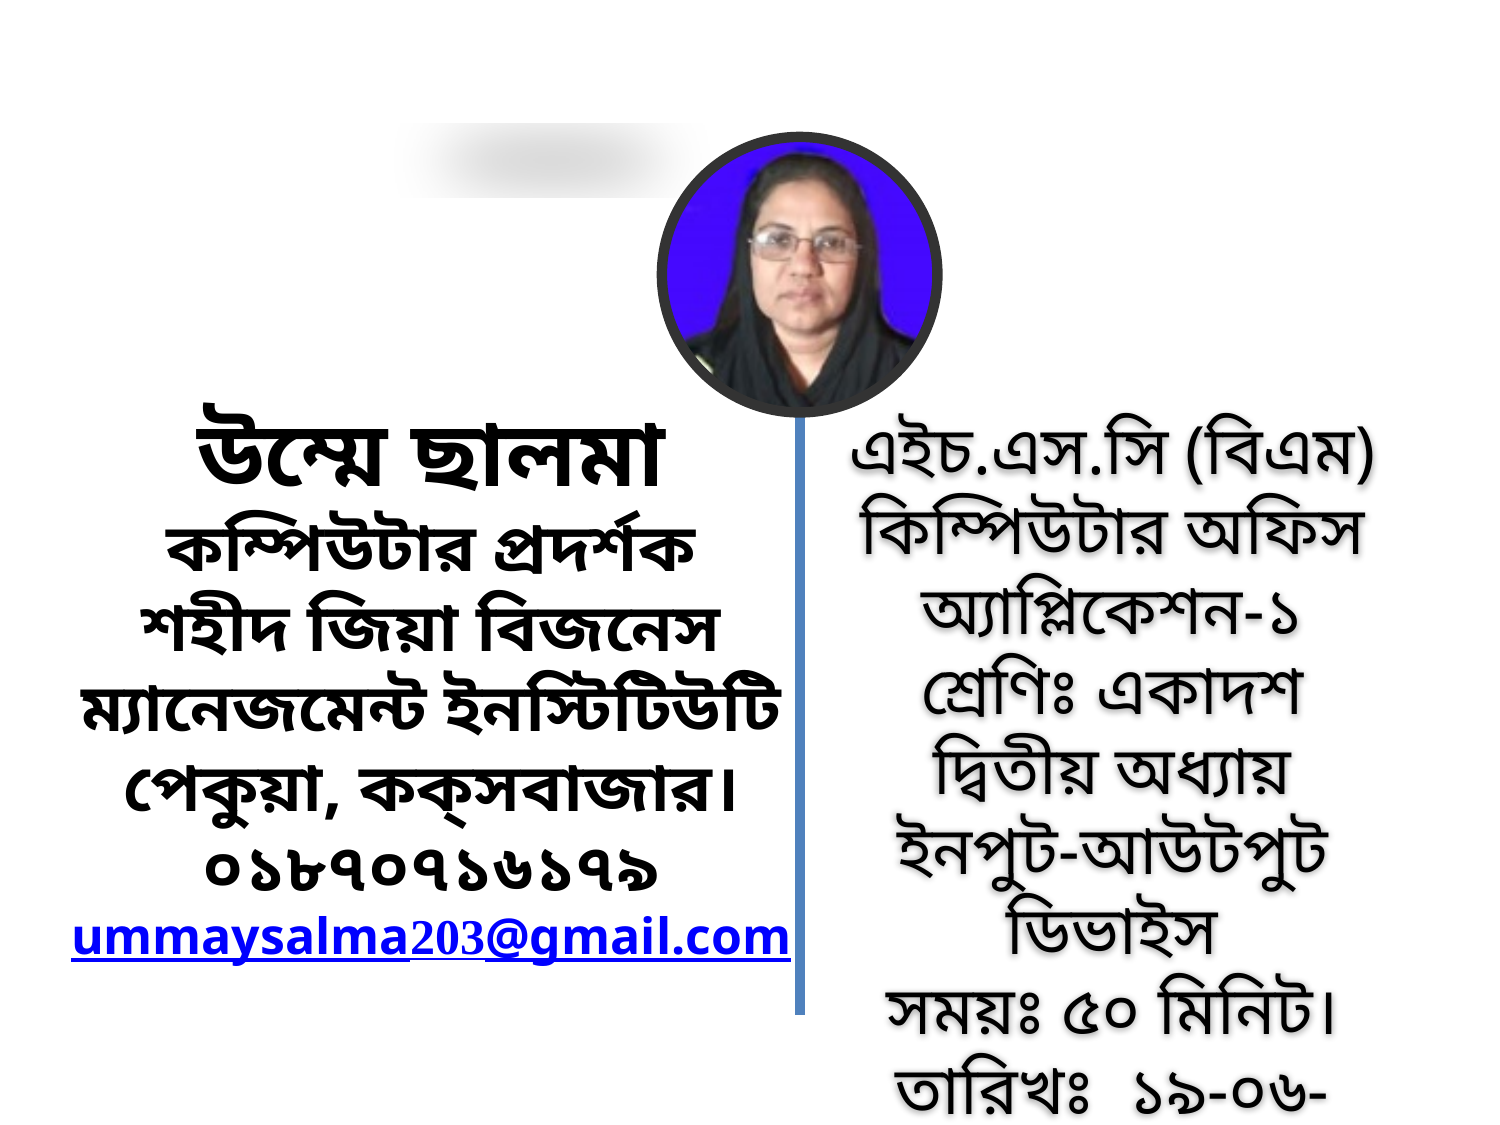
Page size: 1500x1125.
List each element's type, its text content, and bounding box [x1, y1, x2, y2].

text_box উম্মে ছালমা কম্পিউটার প্রদর্শক শহীদ জিয়া বিজনেস ম্যানেজমেন্ট ইনস্টিটিউটি পেকুয়া, কক্‌সবাজার। ০১৮৭০৭১৬১৭৯ ummaysalma203@gmail.com [49, 387, 782, 981]
picture [661, 136, 938, 413]
text_box এইচ.এস.সি (বিএম) কিম্পিউটার অফিস অ্যাপ্লিকেশন-১ শ্রেণিঃ একাদশ দ্বিতীয় অধ্যায় ইনপুট-আউটপুট ডিভাইস সময়ঃ ৫০ মিনিট। তারিখঃ ১৯-০৬-২০২০খ্রিঃ। [787, 400, 1438, 1125]
